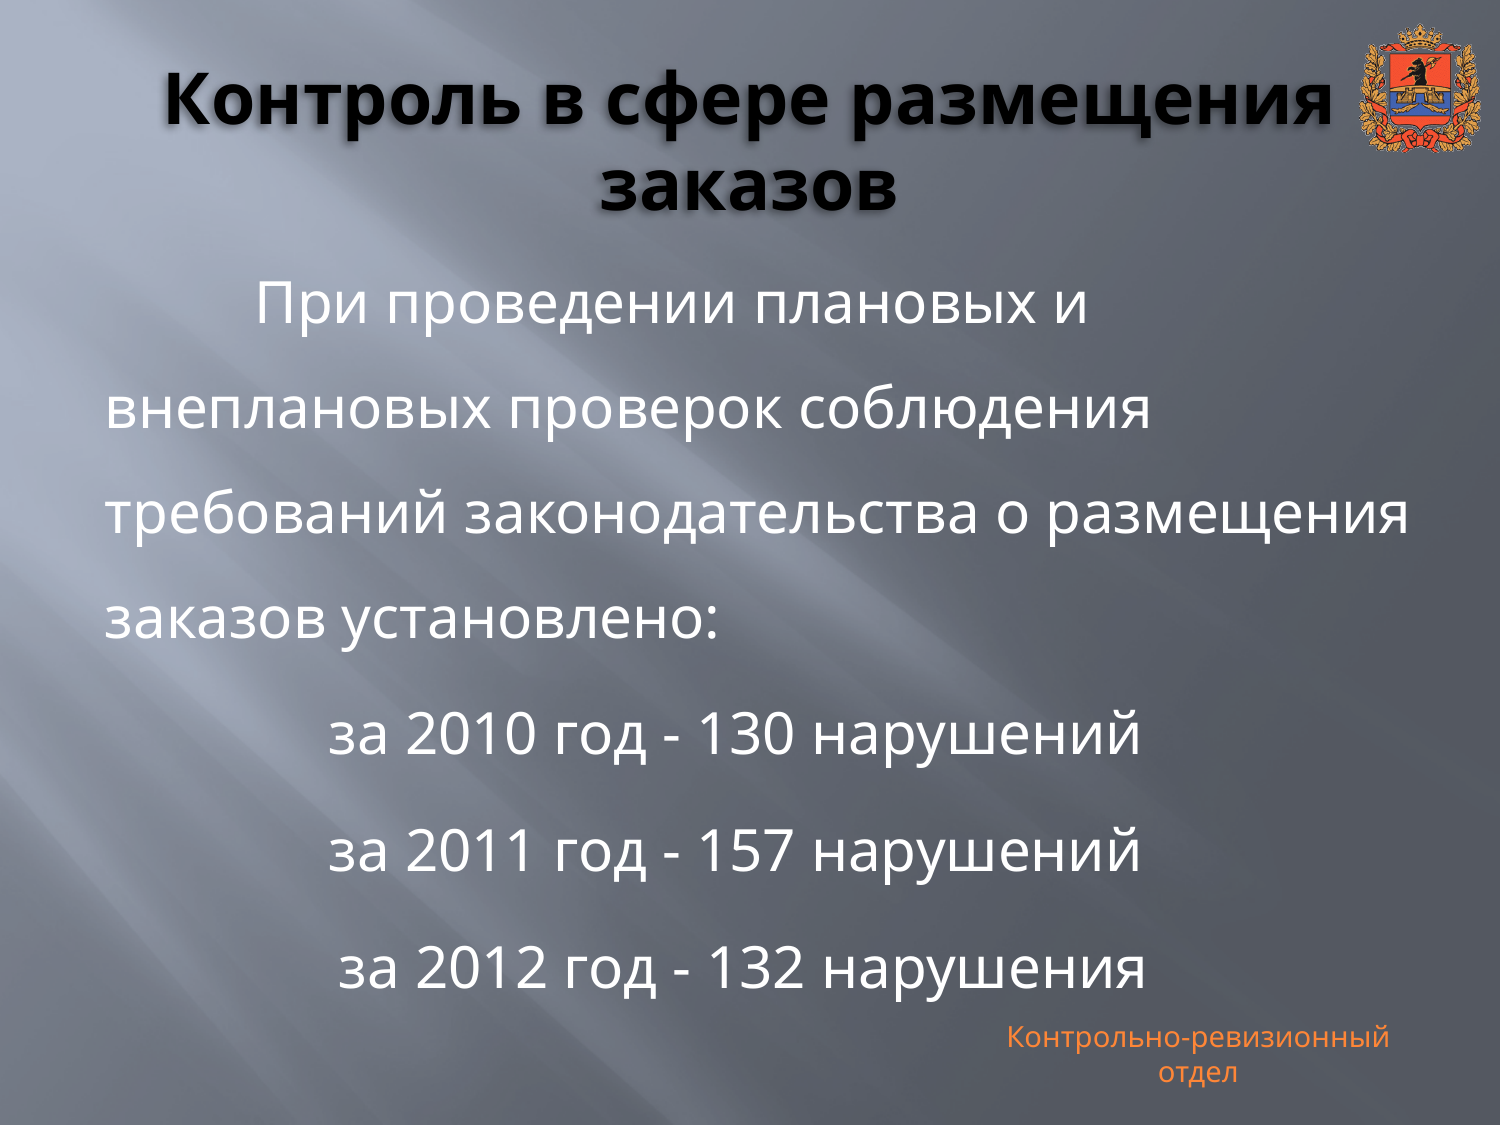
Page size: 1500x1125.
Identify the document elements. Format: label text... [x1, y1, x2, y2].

list При проведении плановых и внеплановых проверок соблюдения требований законодательства о размещения заказов установлено: за 2010 год - 130 нарушений за 2011 год - 157 нарушений за 2012 год - 132 нарушения [0, 222, 1465, 1125]
picture [1359, 23, 1481, 153]
text_box Контрольно-ревизионный отдел [960, 1042, 1437, 1097]
title Контроль в сфере размещения заказов [75, 45, 1425, 222]
